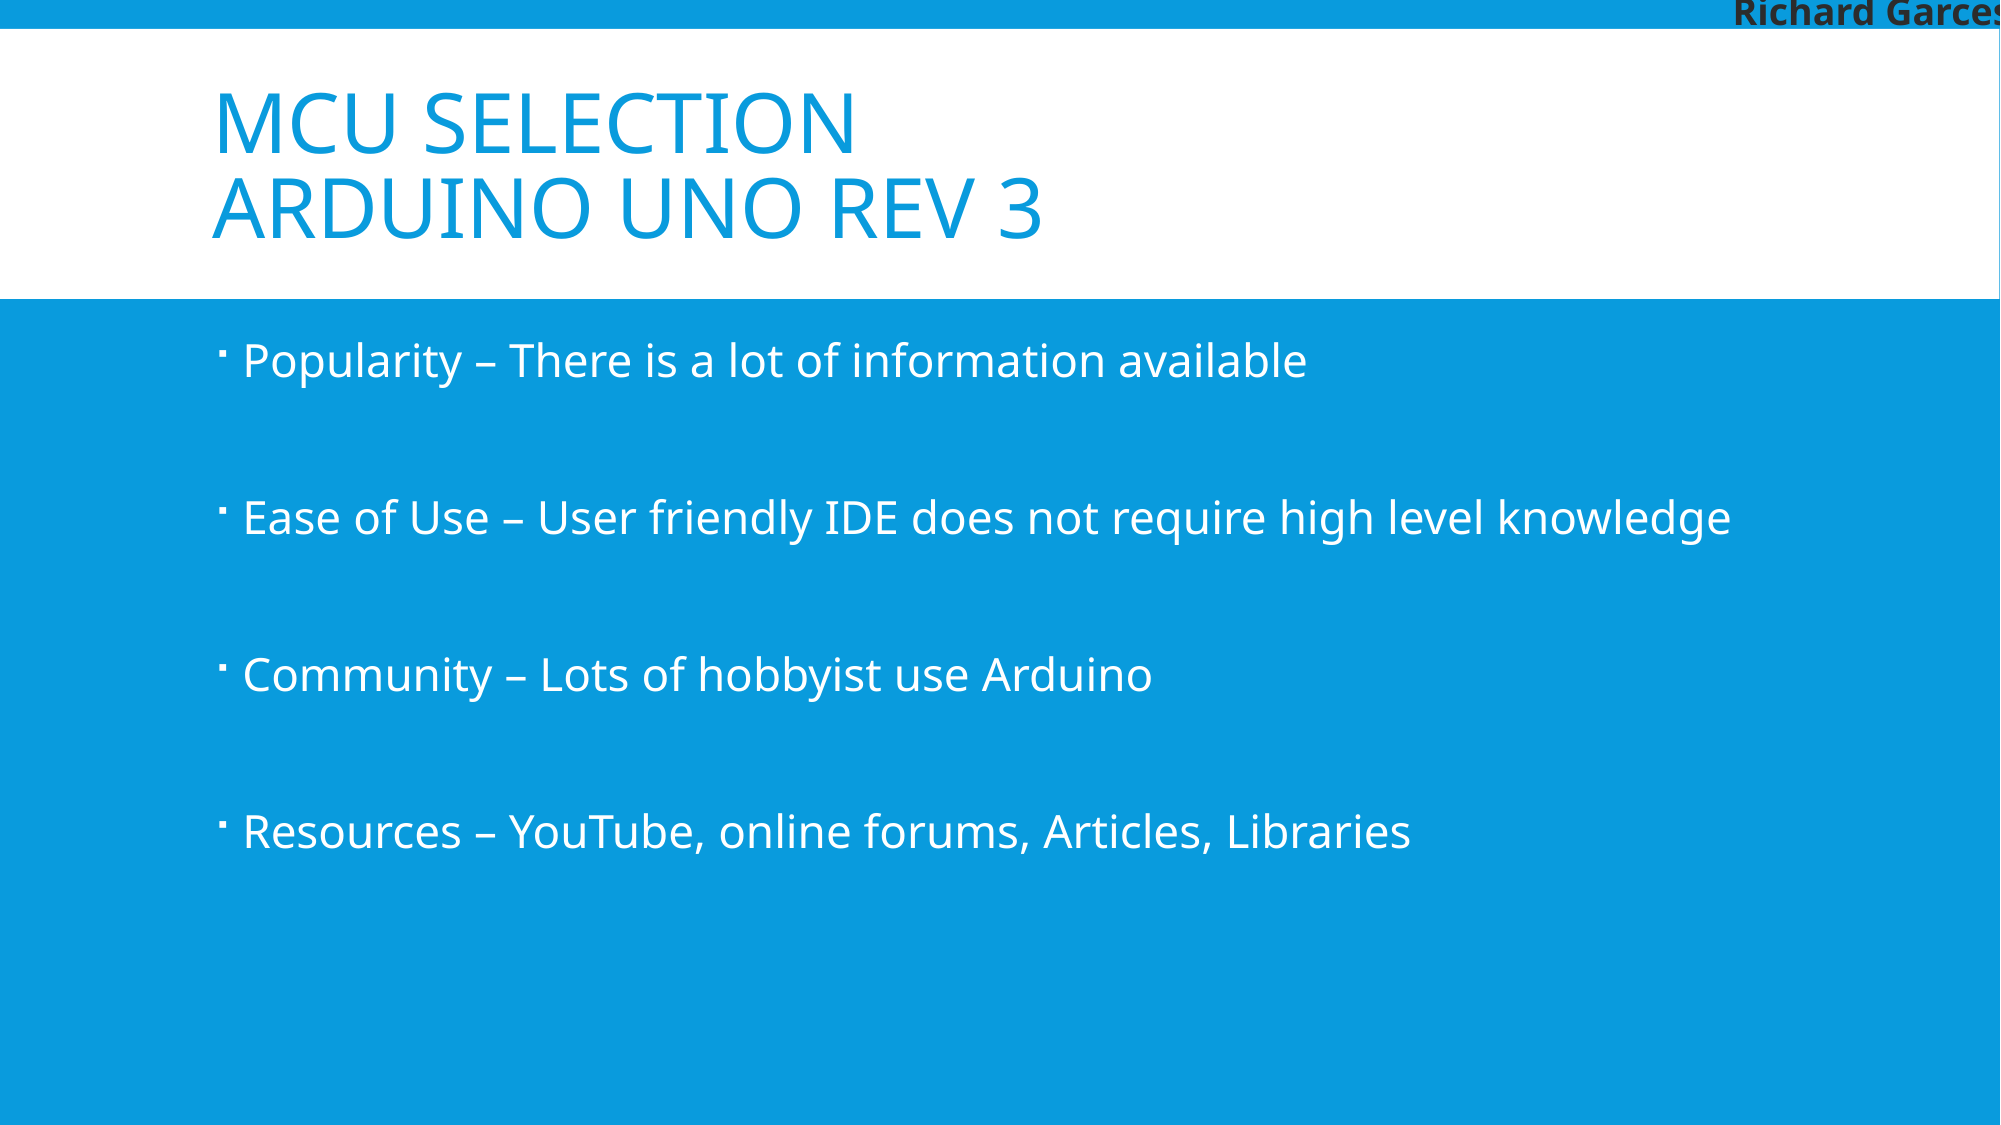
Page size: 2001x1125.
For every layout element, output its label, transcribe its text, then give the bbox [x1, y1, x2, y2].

title MCU Selection Arduino Uno Rev 3 [197, 46, 1803, 295]
text_box Richard Garces [1717, 0, 2000, 41]
list Popularity – There is a lot of information available Ease of Use – User friendly IDE does not require high level knowledge Community – Lots of hobbyist use Arduino Resources – YouTube, online forums, Articles, Libraries [197, 329, 1803, 1020]
